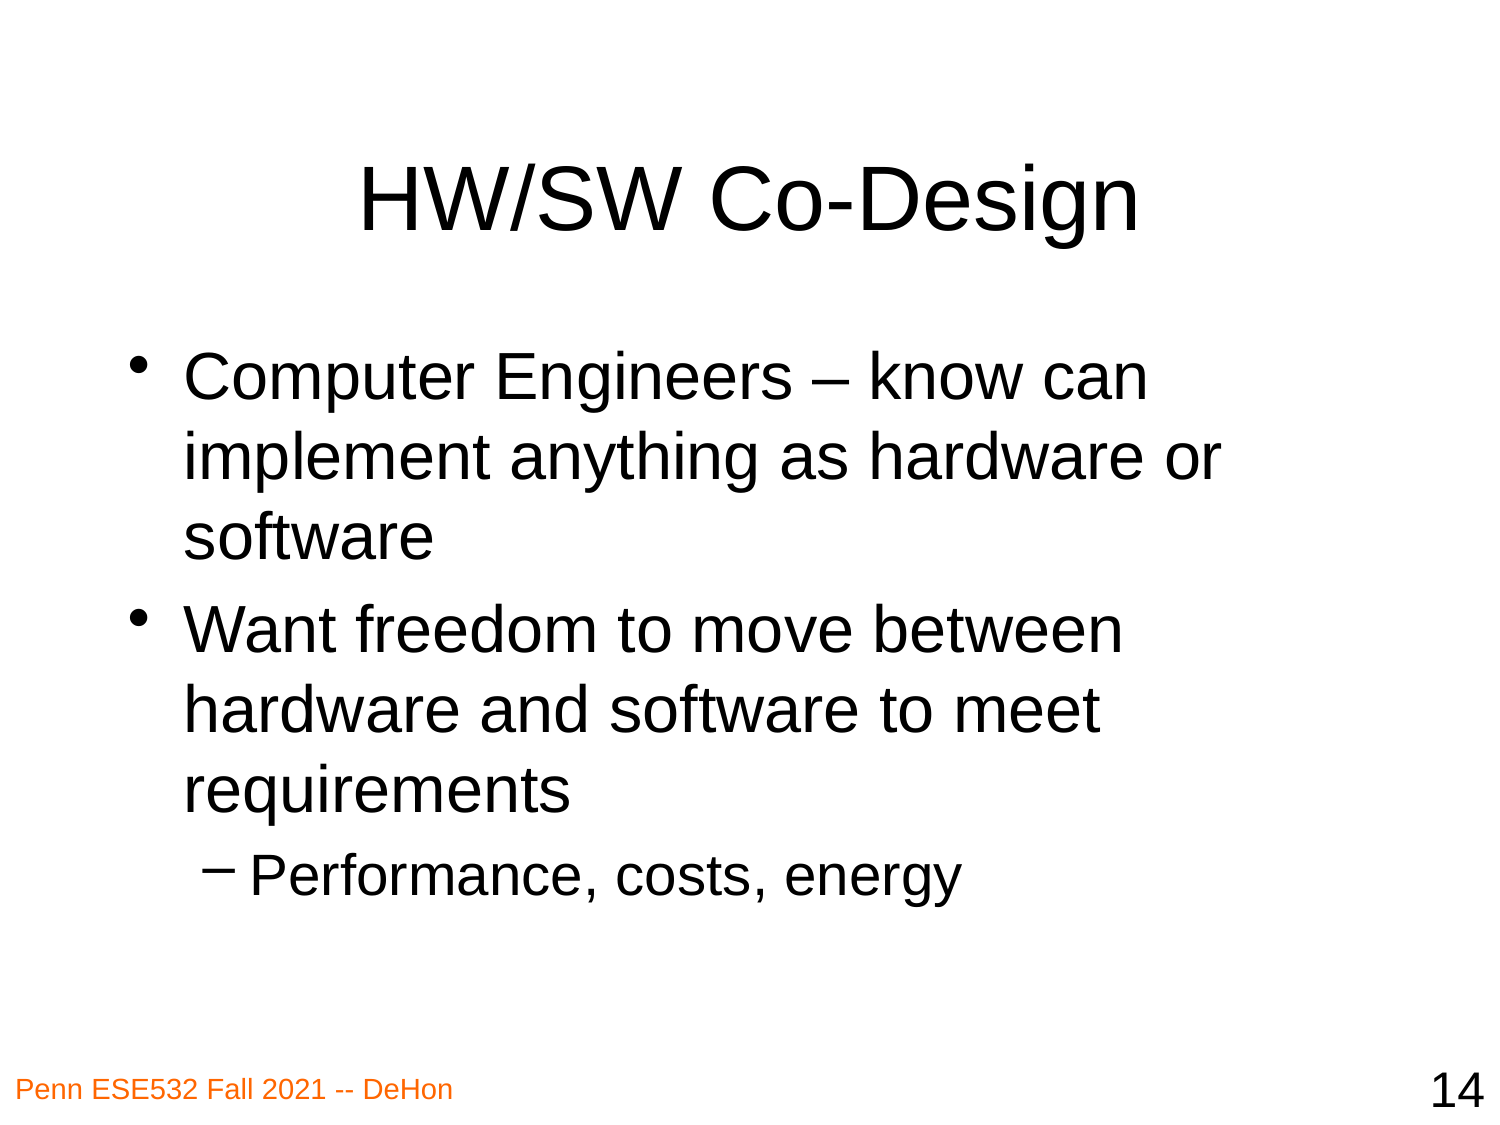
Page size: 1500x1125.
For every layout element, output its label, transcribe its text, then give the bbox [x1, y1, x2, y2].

slide_number 14 [1187, 1049, 1500, 1125]
list Computer Engineers – know can implement anything as hardware or software Want freedom to move between hardware and software to meet requirements Performance, costs, energy [112, 324, 1388, 1001]
slide_number Penn ESE532 Fall 2021 -- DeHon [0, 1062, 576, 1125]
title HW/SW Co-Design [112, 99, 1388, 288]
